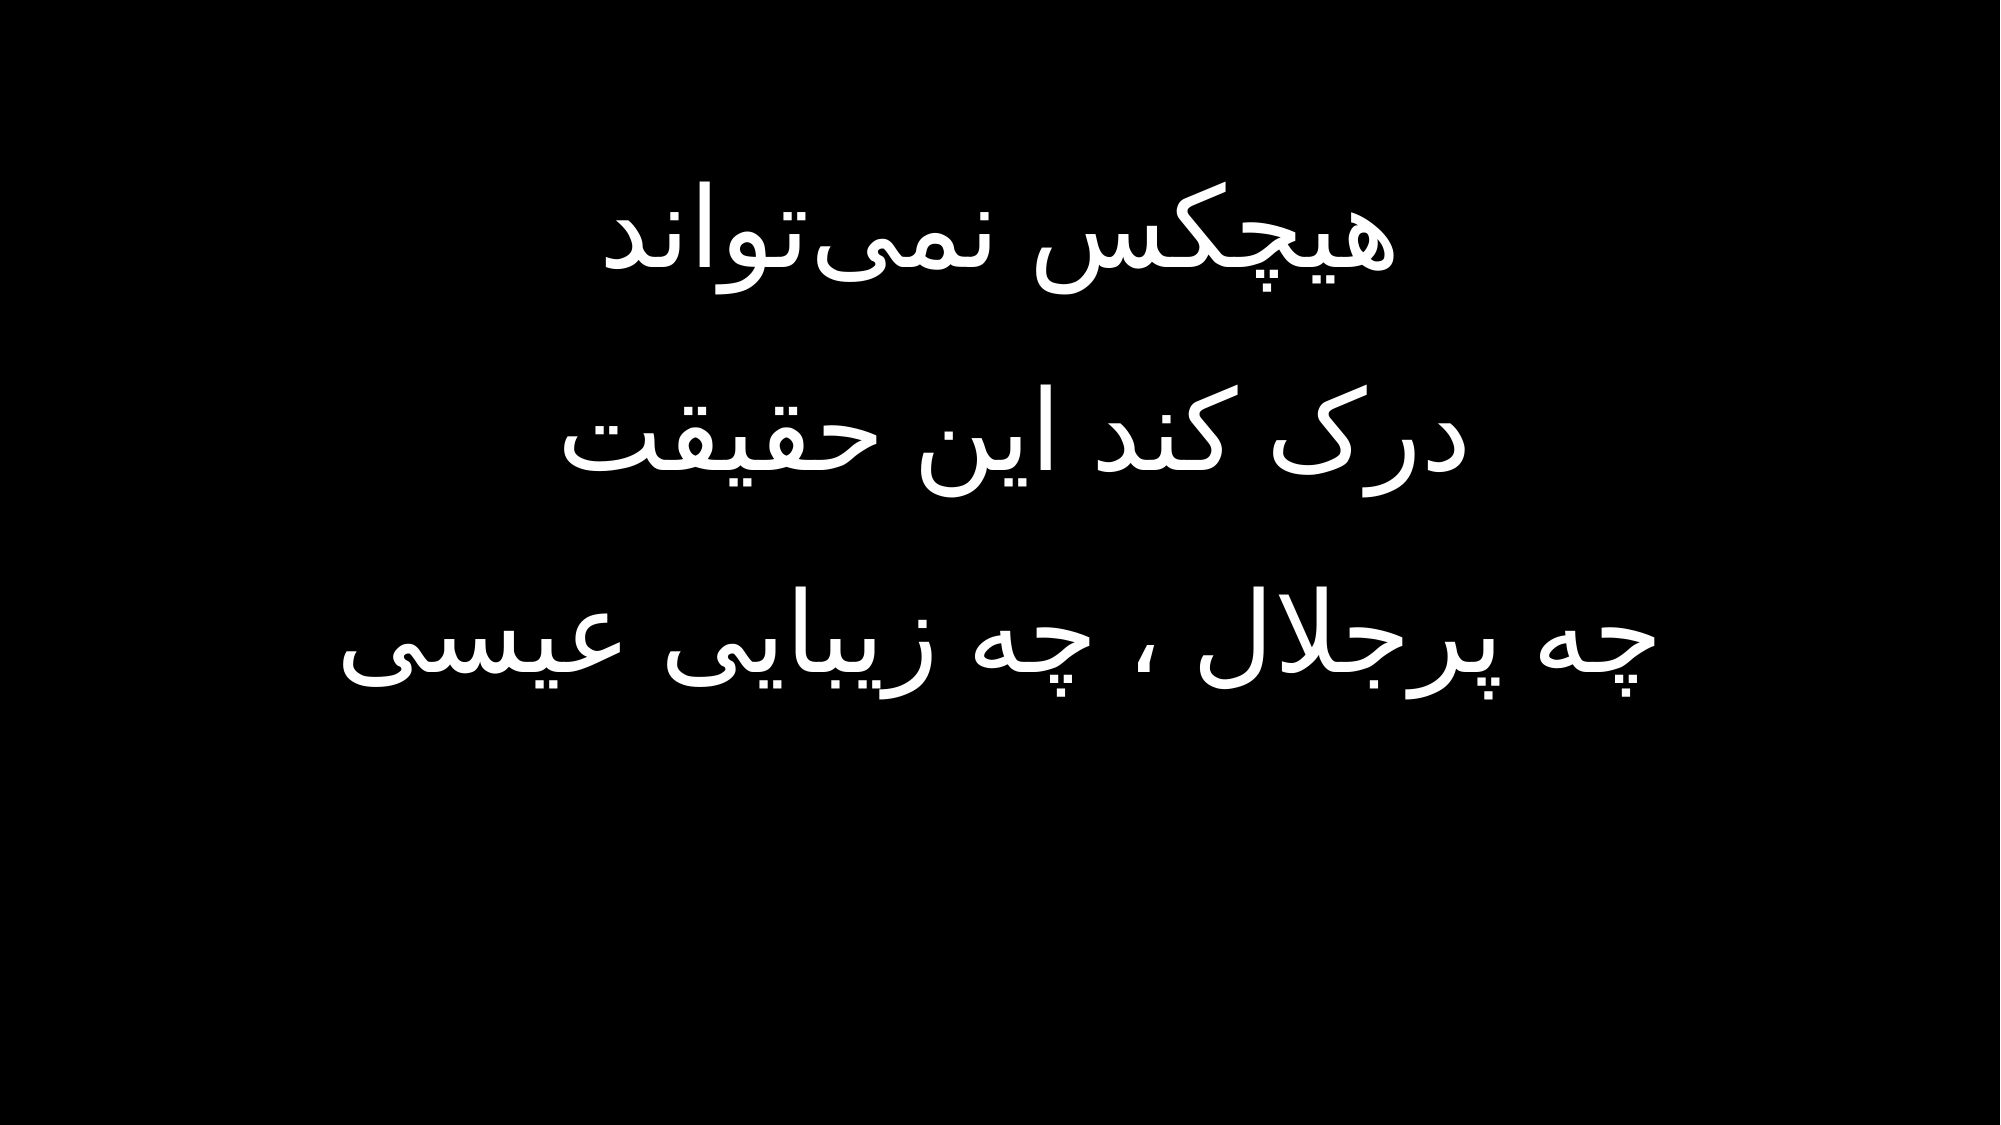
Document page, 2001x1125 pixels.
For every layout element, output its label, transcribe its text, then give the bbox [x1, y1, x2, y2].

text_box هیچکس نمی‌تواند درک کند این حقیقت چه پرجلال ، چه زیبایی عیسی [0, 0, 2000, 1063]
